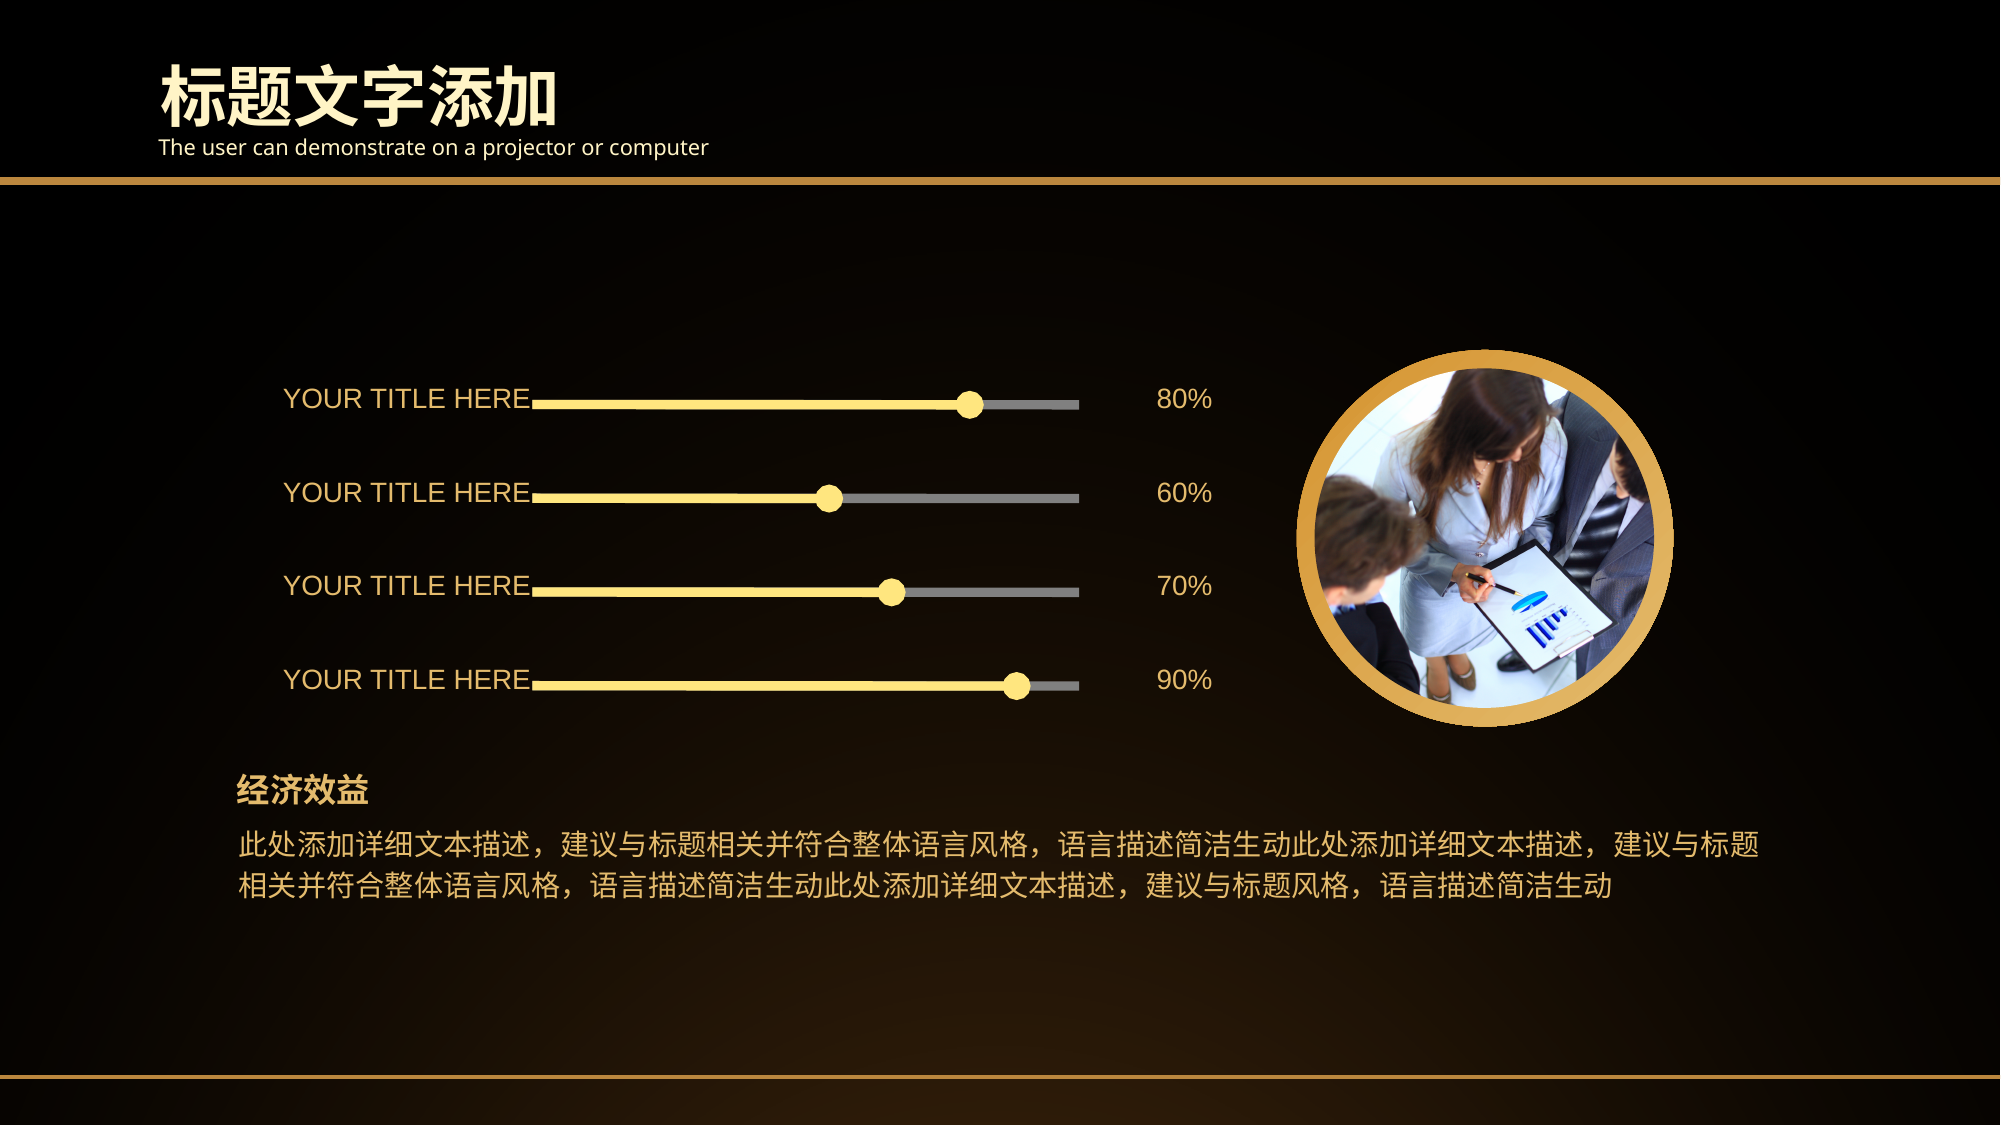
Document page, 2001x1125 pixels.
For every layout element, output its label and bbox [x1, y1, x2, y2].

text_box [1296, 349, 1674, 727]
text_box [143, 47, 769, 166]
picture [0, 1079, 2000, 1125]
text_box [221, 762, 1779, 912]
picture [0, 0, 2000, 177]
picture [0, 185, 2000, 1075]
text_box [266, 373, 1228, 704]
